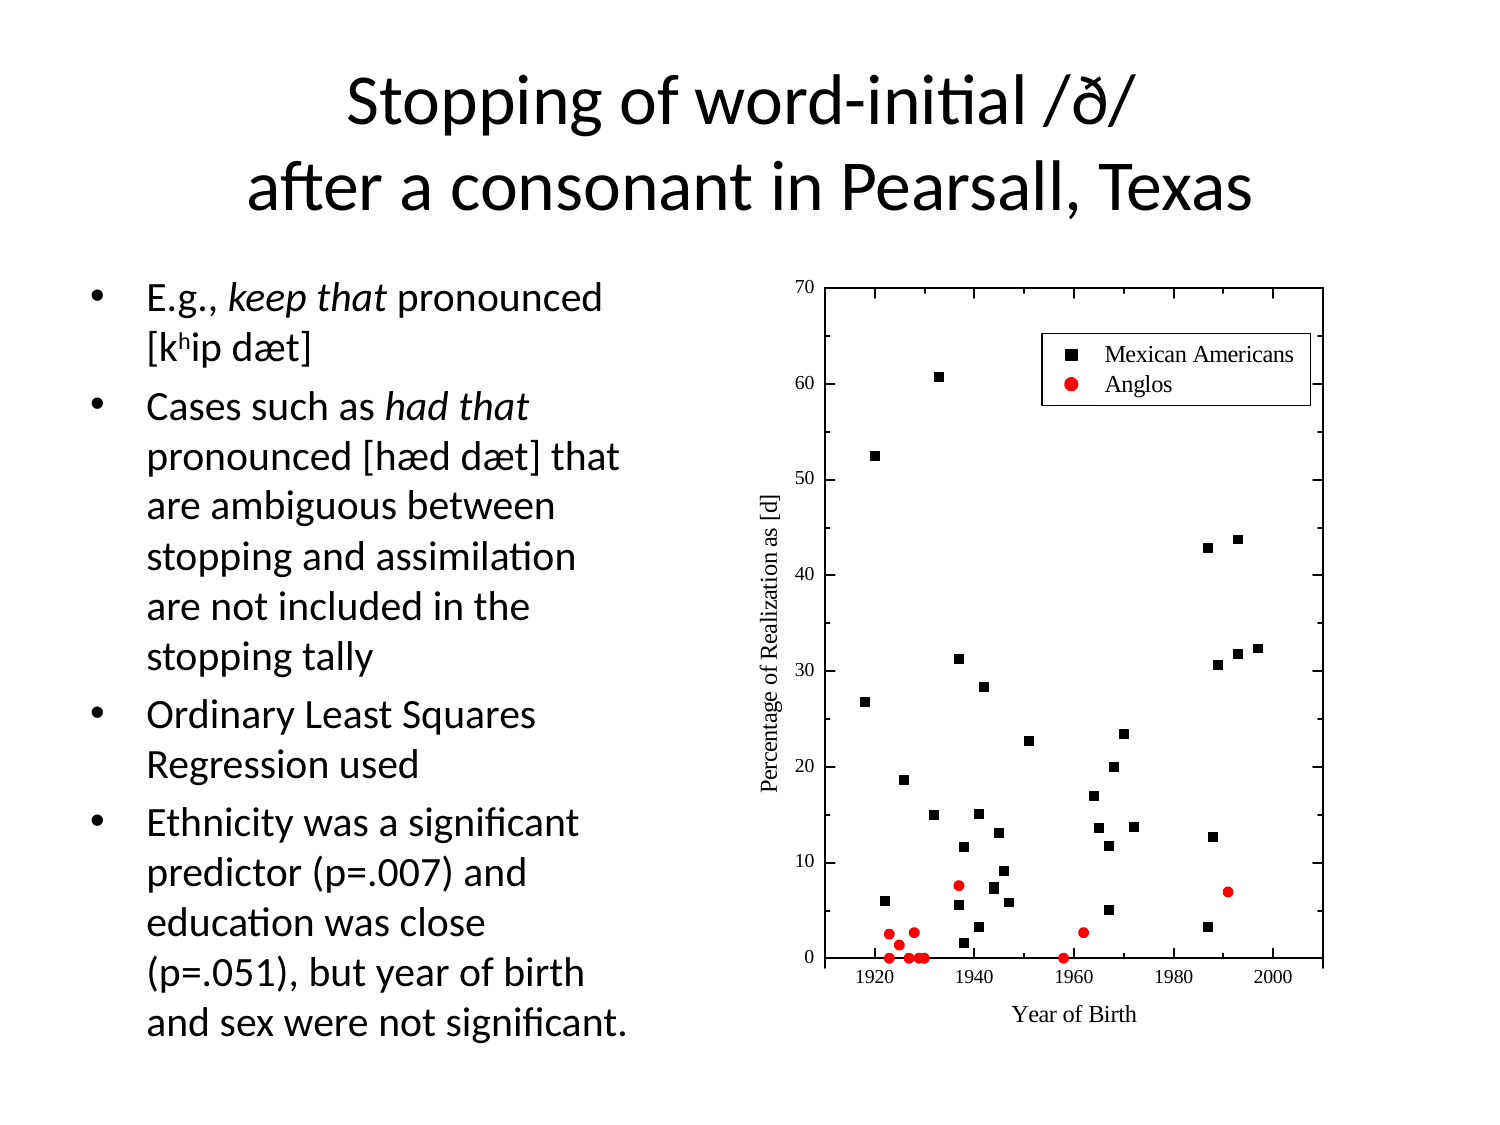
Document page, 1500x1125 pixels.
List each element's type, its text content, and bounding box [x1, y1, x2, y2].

title Stopping of word-initial /ð/ after a consonant in Pearsall, Texas [75, 45, 1425, 233]
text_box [718, 237, 1360, 1070]
list E.g., keep that pronounced [khip dæt] Cases such as had that pronounced [hæd dæt] that are ambiguous between stopping and assimilation are not included in the stopping tally Ordinary Least Squares Regression used Ethnicity was a significant predictor (p=.007) and education was close (p=.051), but year of birth and sex were not significant. [75, 262, 655, 1070]
